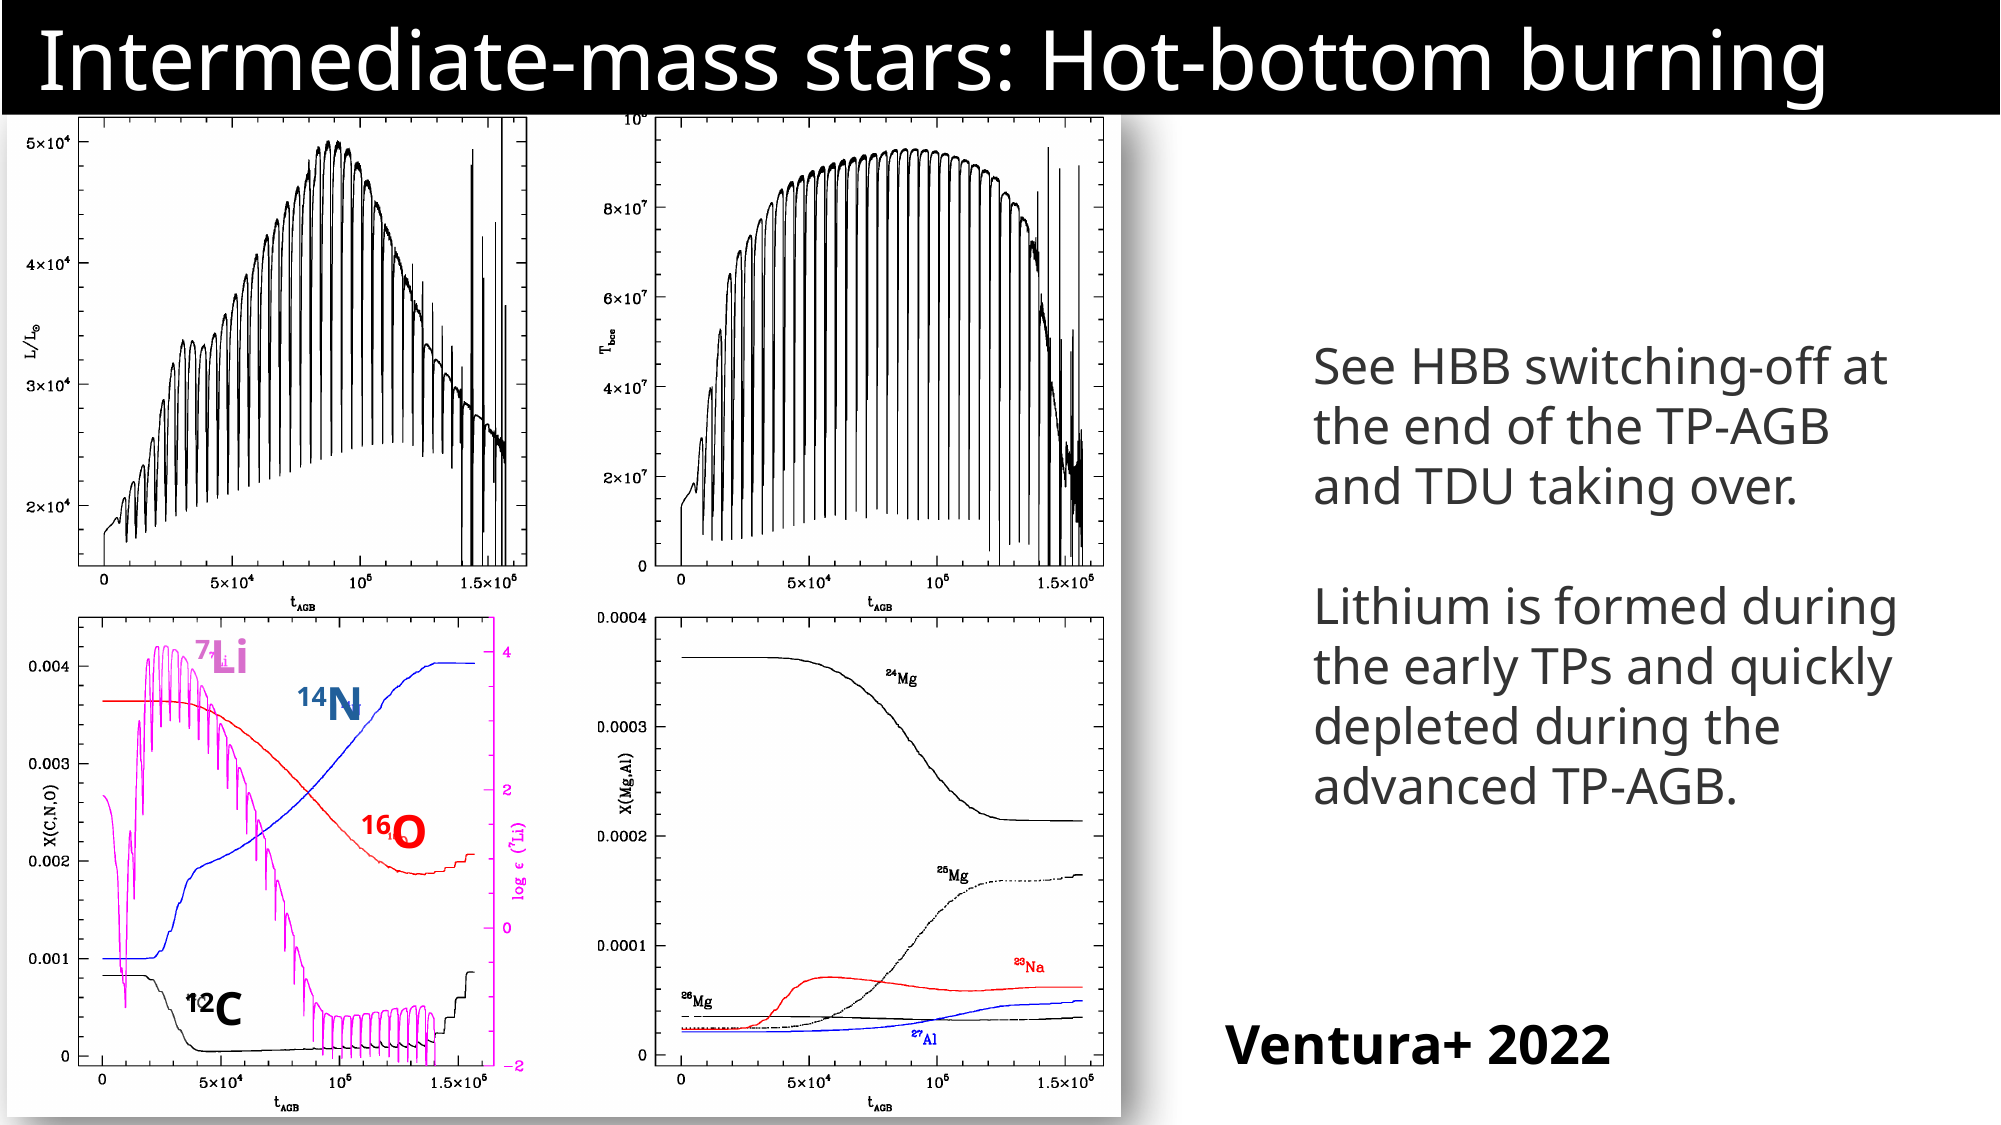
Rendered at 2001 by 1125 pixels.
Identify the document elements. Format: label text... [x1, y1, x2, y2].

text_box Intermediate-mass stars: Hot-bottom burning [2, 0, 2000, 115]
picture [6, 102, 1122, 1118]
text_box Ventura+ 2022 [1210, 1002, 1627, 1083]
text_box See HBB switching-off at the end of the TP-AGB and TDU taking over. Lithium is formed during the early TPs and quickly depleted during the advanced TP-AGB. [1298, 327, 1920, 823]
